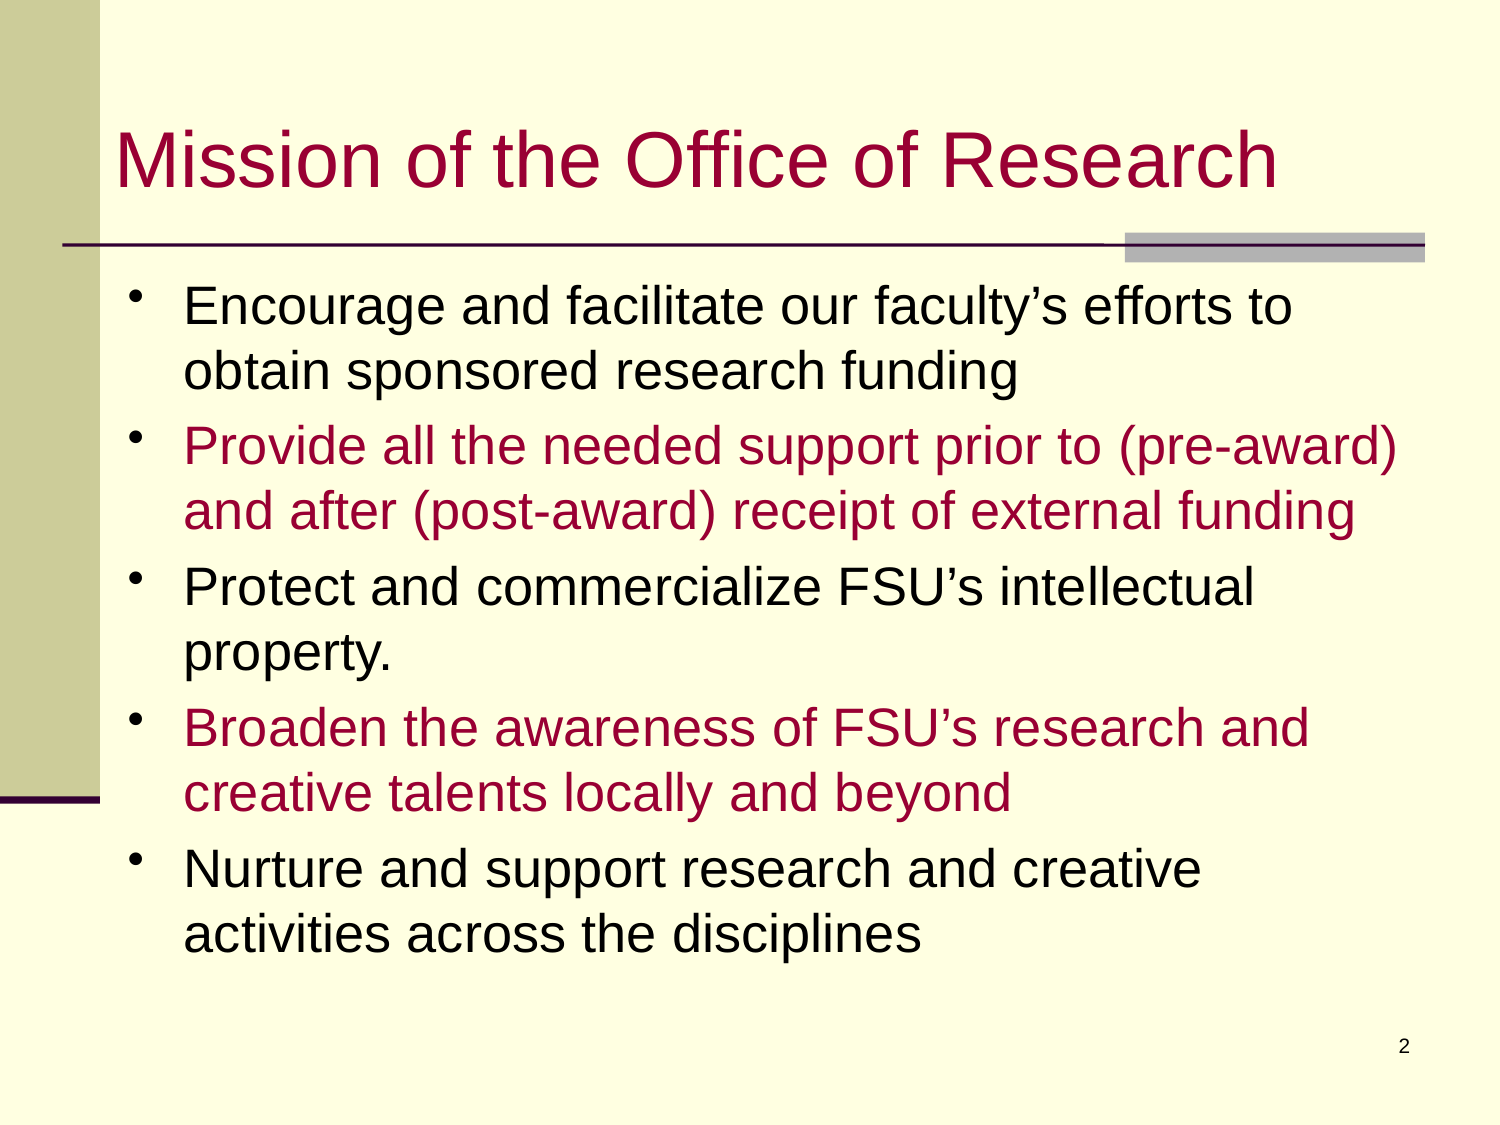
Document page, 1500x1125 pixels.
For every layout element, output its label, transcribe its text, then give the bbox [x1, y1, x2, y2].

slide_number 2 [1112, 1024, 1426, 1101]
list Encourage and facilitate our faculty’s efforts to obtain sponsored research funding Provide all the needed support prior to (pre-award) and after (post-award) receipt of external funding Protect and commercialize FSU’s intellectual property. Broaden the awareness of FSU’s research and creative talents locally and beyond Nurture and support research and creative activities across the disciplines [112, 262, 1438, 1013]
title Mission of the Office of Research [99, 62, 1425, 250]
